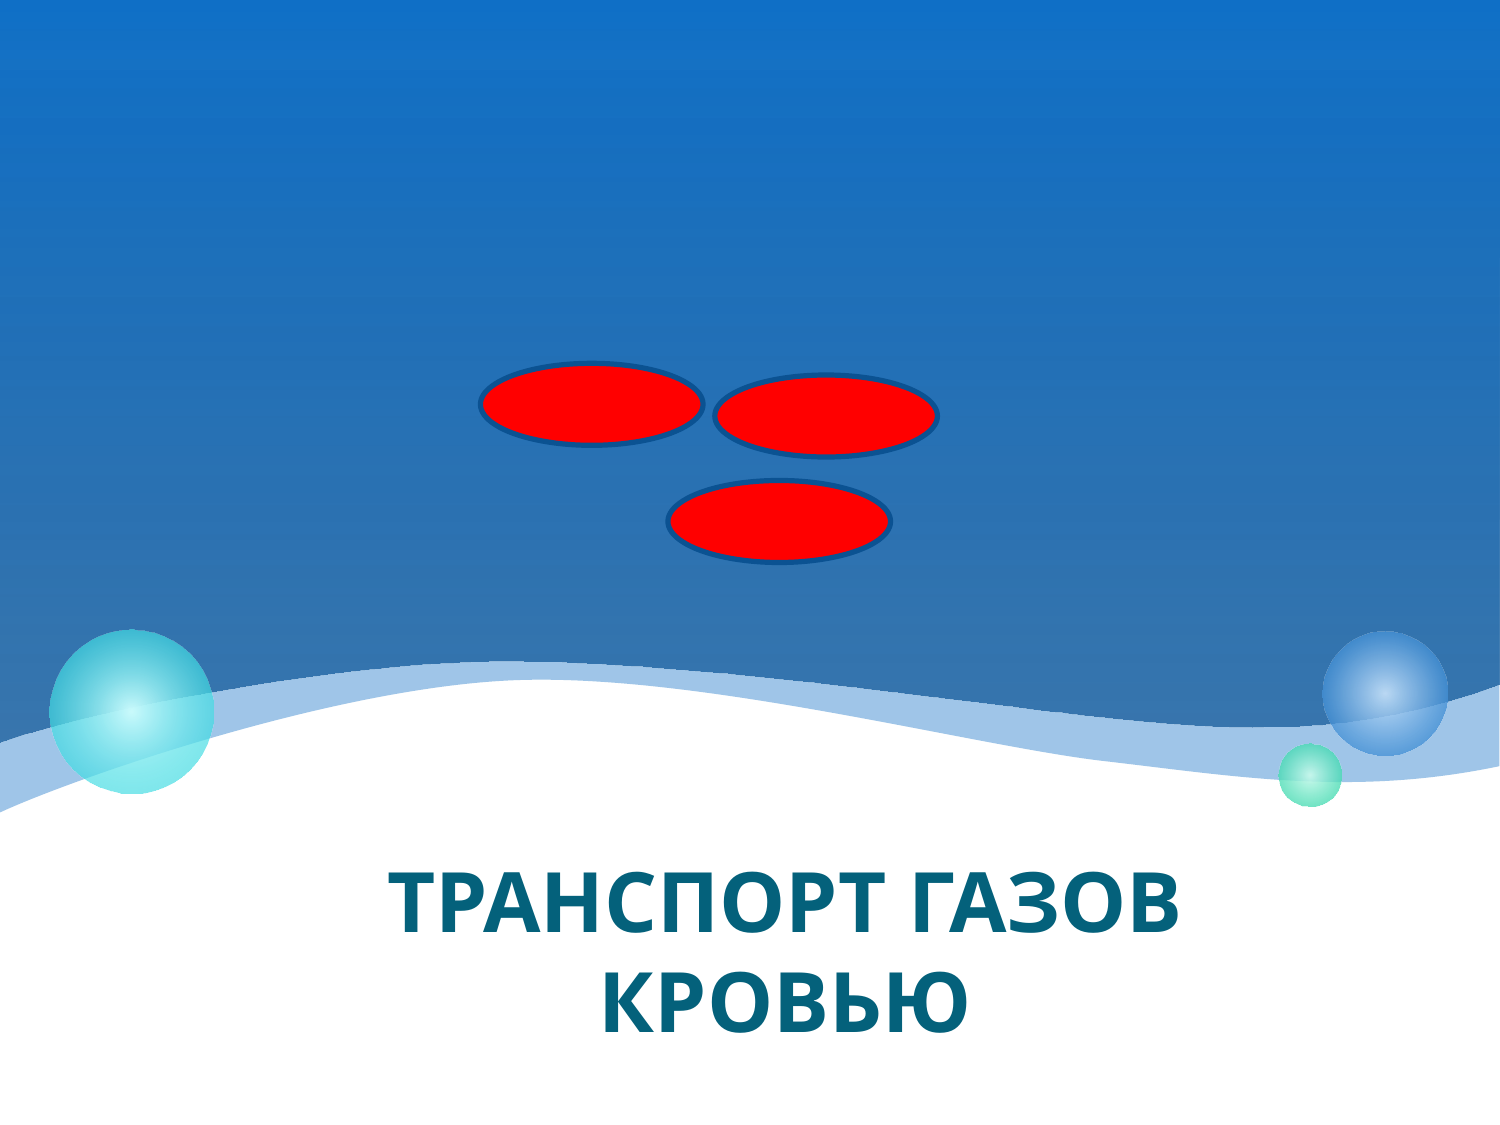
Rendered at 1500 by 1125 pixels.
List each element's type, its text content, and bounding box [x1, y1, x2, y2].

text_box [665, 477, 894, 566]
text_box [477, 360, 706, 448]
text_box [712, 372, 941, 460]
title Транспорт газов кровью [187, 841, 1383, 1065]
